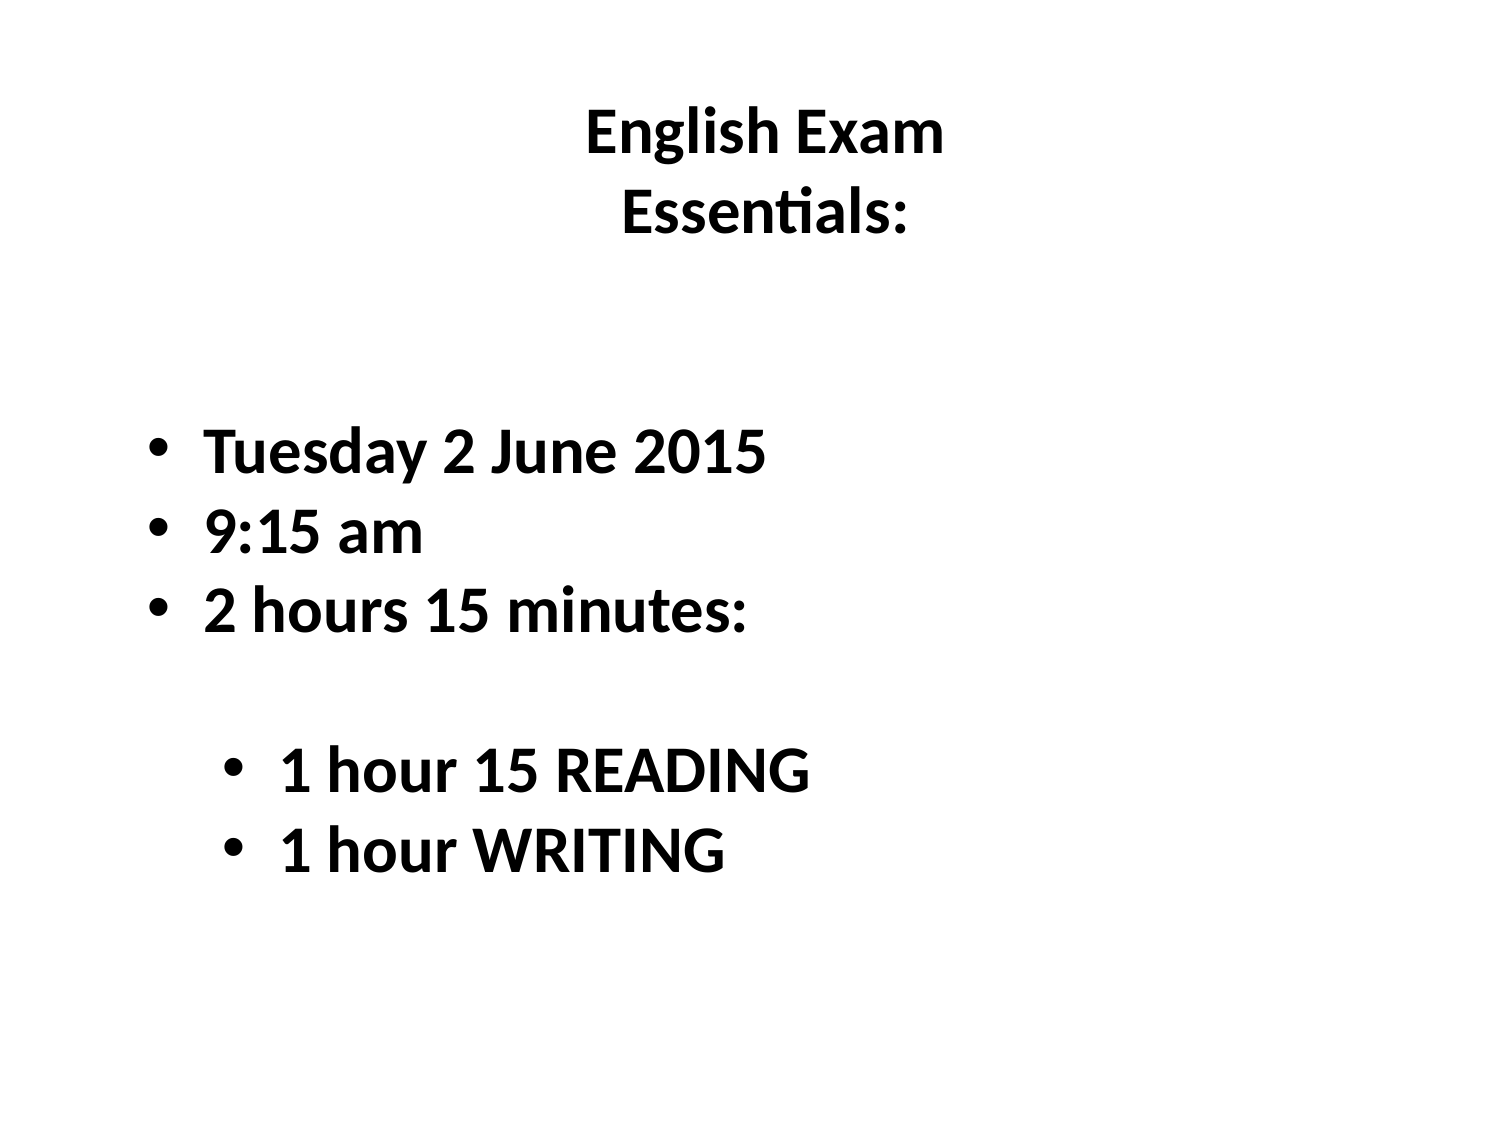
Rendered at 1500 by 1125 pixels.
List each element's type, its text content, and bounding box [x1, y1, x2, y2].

text_box English Exam Essentials: Tuesday 2 June 2015 9:15 am 2 hours 15 minutes: 1 hour 15 READING 1 hour WRITING [132, 79, 1400, 1054]
